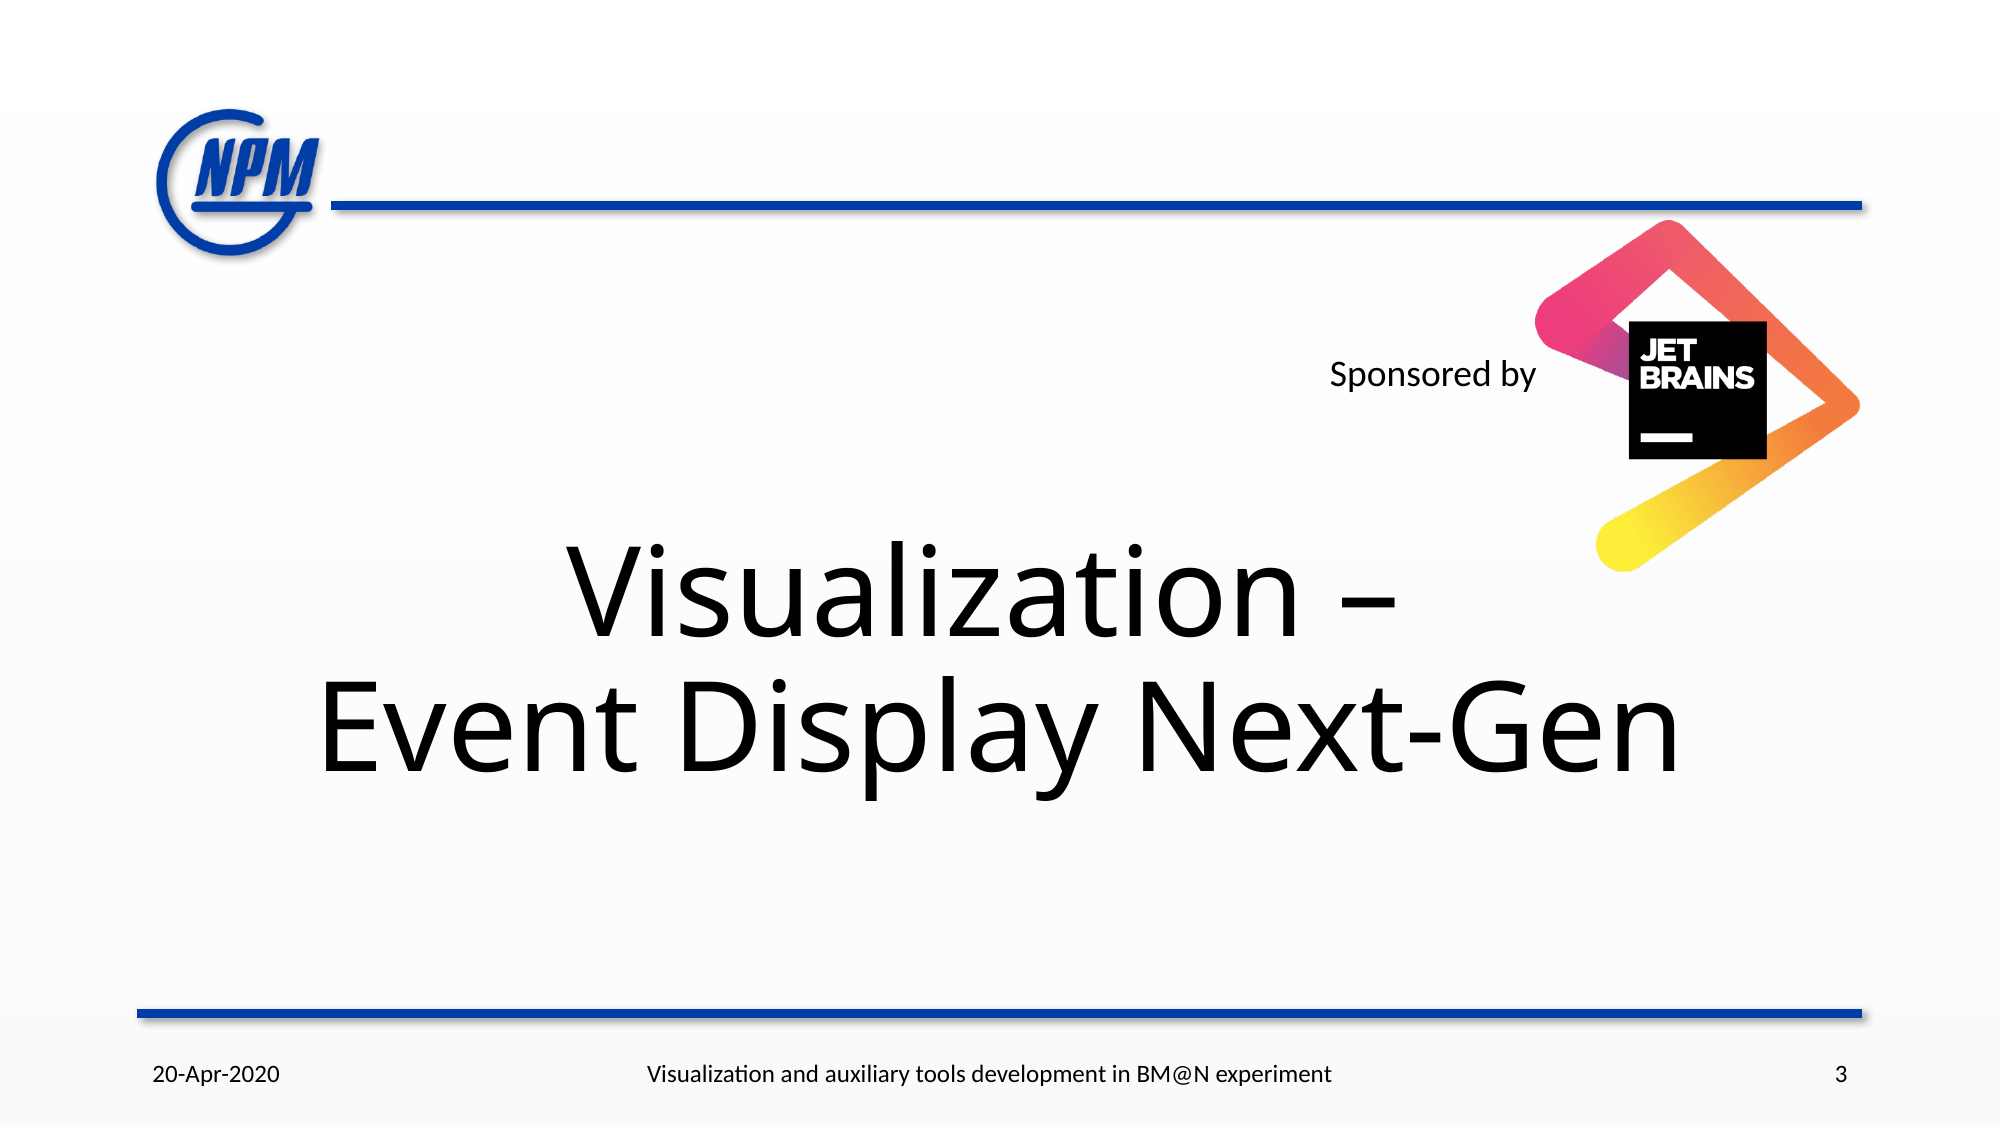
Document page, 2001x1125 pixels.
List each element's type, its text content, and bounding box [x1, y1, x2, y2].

picture [137, 93, 332, 271]
picture [1535, 220, 1862, 574]
slide_number 20-Apr-2020 [137, 1042, 588, 1103]
title Visualization – Event Display Next-Gen [249, 184, 1750, 807]
slide_number 3 [1412, 1042, 1863, 1103]
footer Visualization and auxiliary tools development in BM@N experiment [615, 1042, 1366, 1103]
text_box Sponsored by [1315, 341, 1535, 402]
